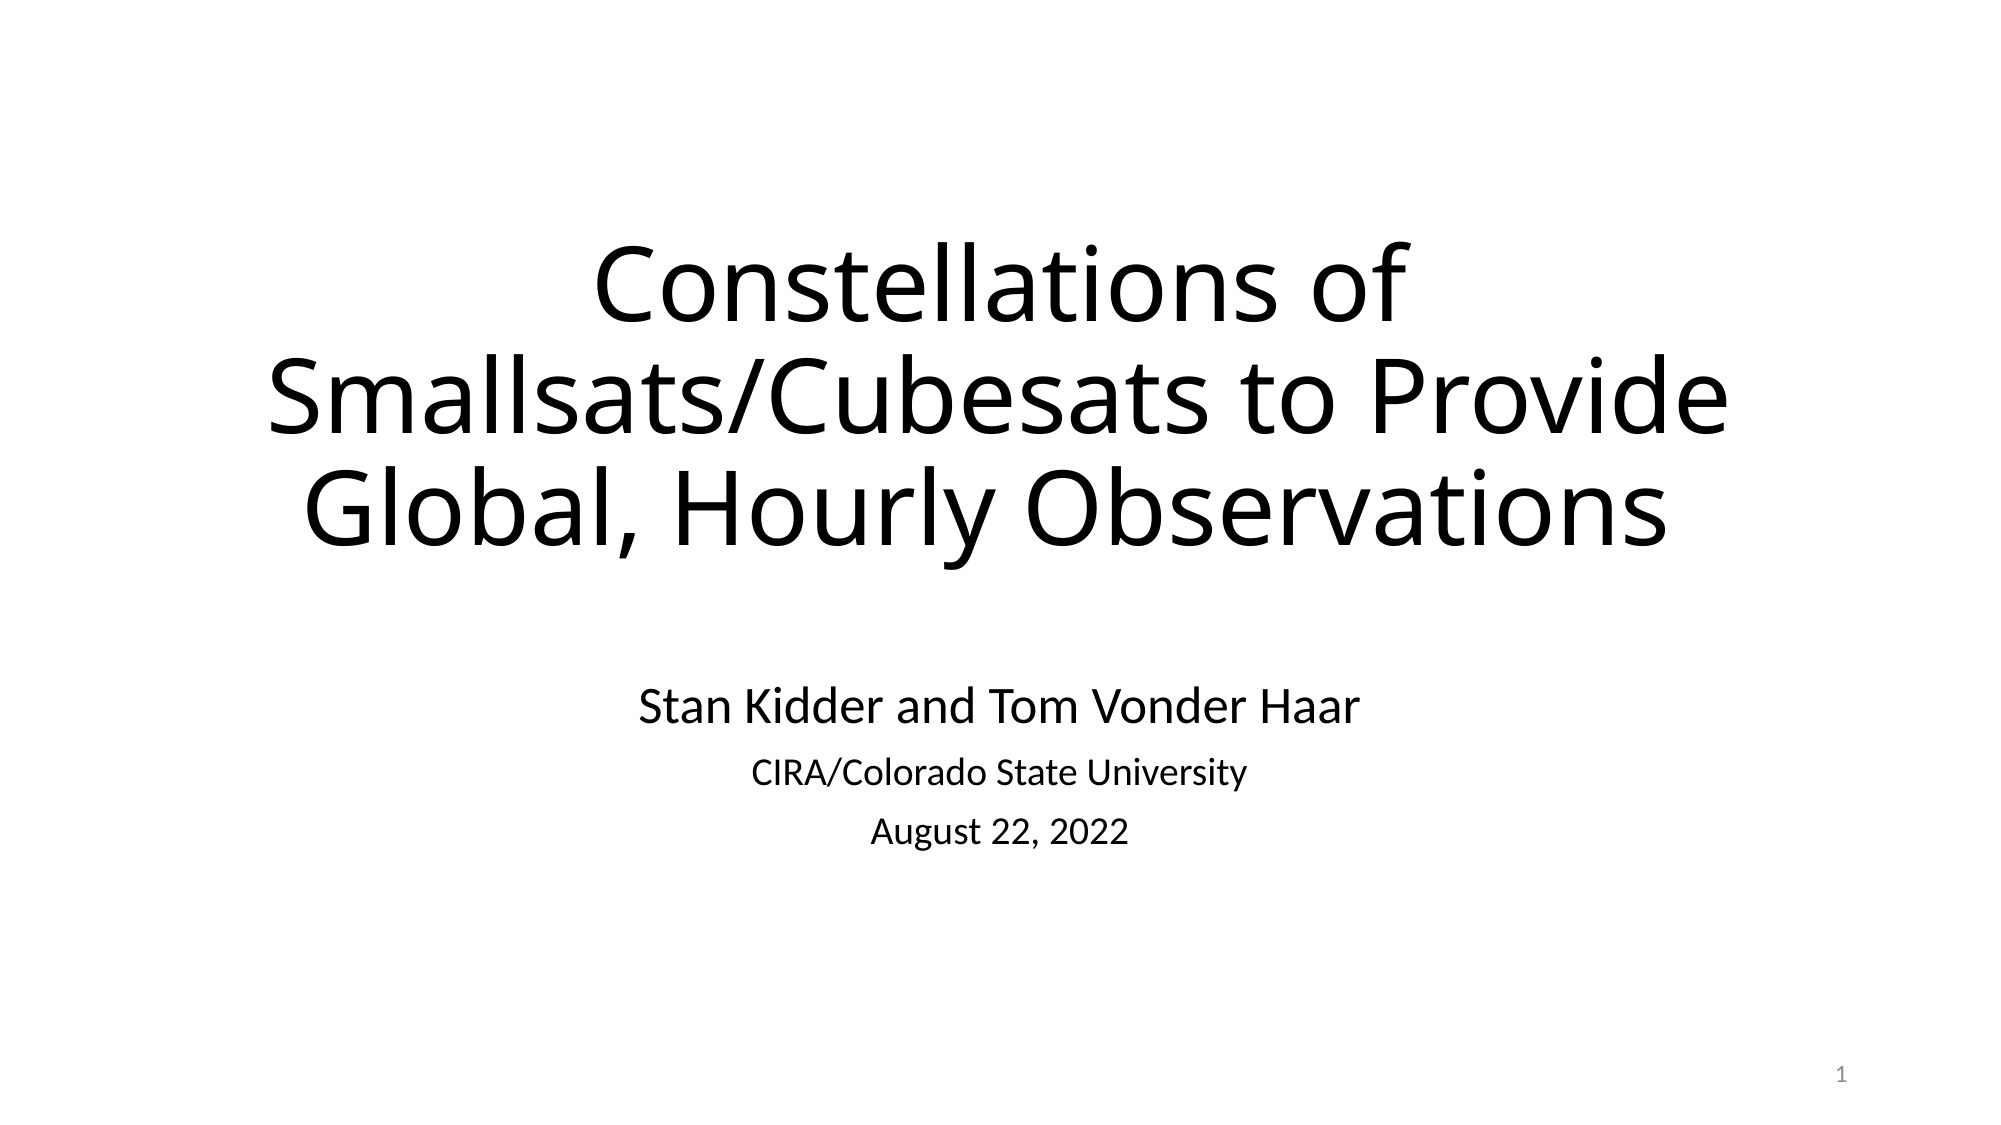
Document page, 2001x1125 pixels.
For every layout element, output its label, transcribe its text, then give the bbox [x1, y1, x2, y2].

subtitle Stan Kidder and Tom Vonder Haar CIRA/Colorado State University August 22, 2022 [249, 590, 1750, 863]
slide_number 1 [1412, 1042, 1863, 1103]
title Constellations of Smallsats/Cubesats to Provide Global, Hourly Observations [249, 184, 1750, 576]
